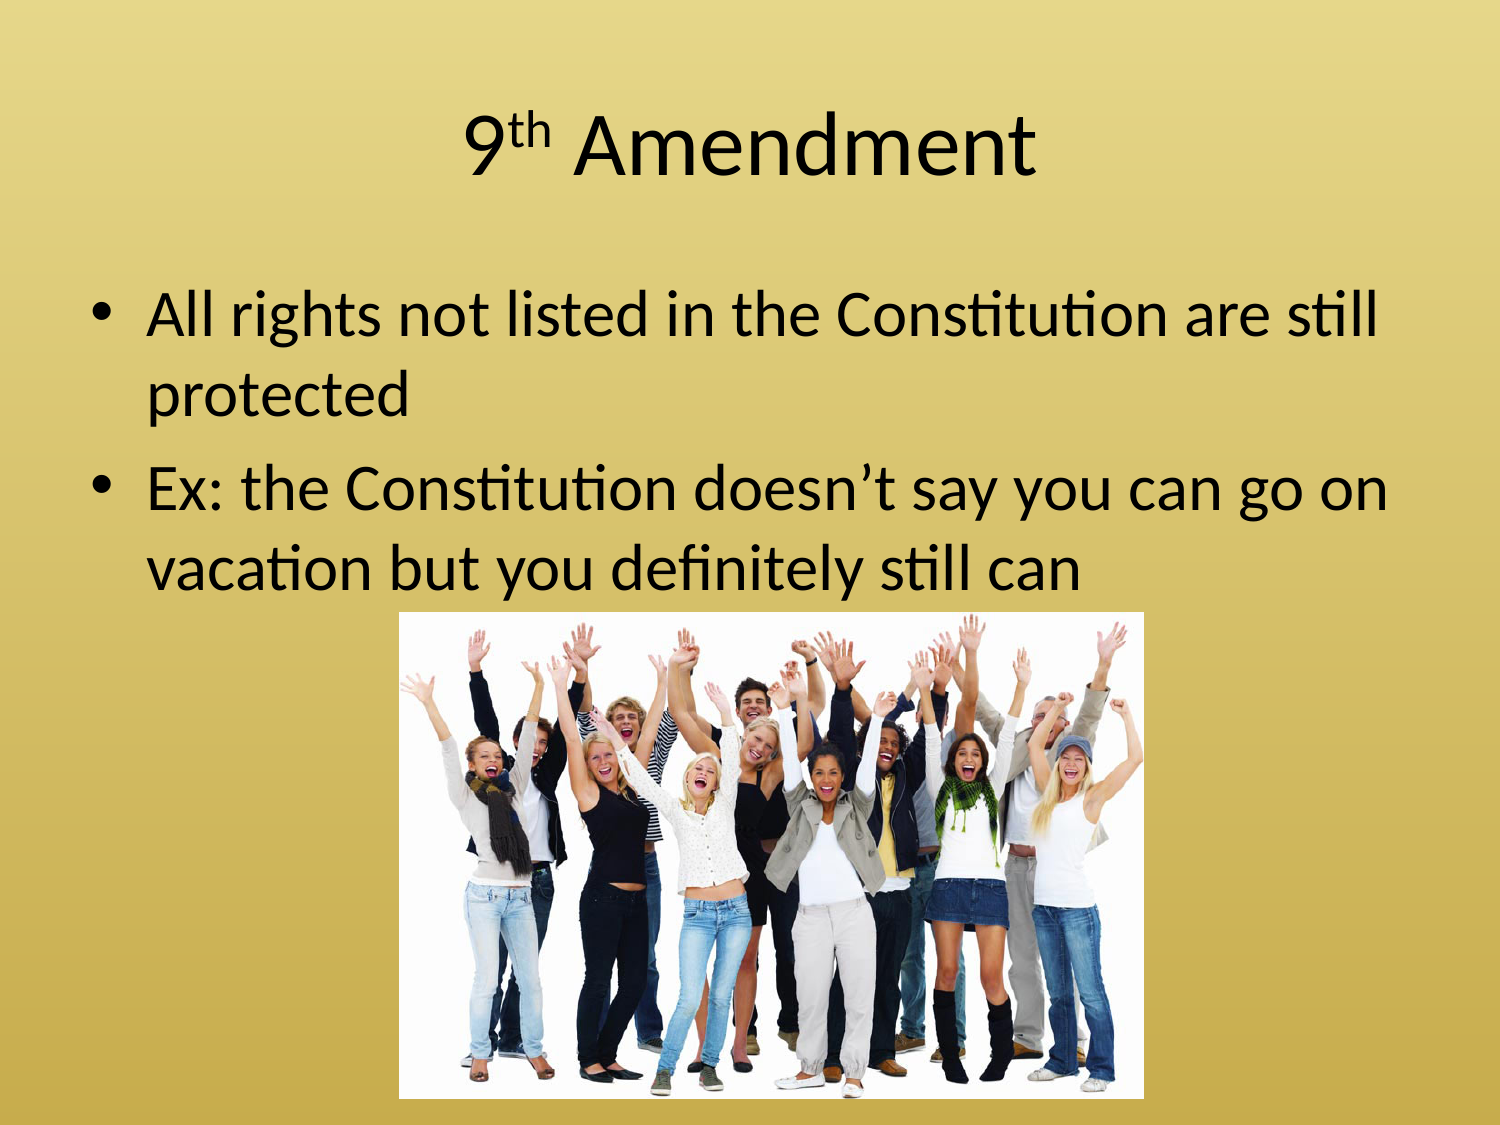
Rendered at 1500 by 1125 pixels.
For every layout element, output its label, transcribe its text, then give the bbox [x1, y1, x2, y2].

picture [399, 612, 1144, 1099]
title 9th Amendment [74, 44, 1426, 233]
list All rights not listed in the Constitution are still protected Ex: the Constitution doesn’t say you can go on vacation but you definitely still can [74, 262, 1426, 1006]
